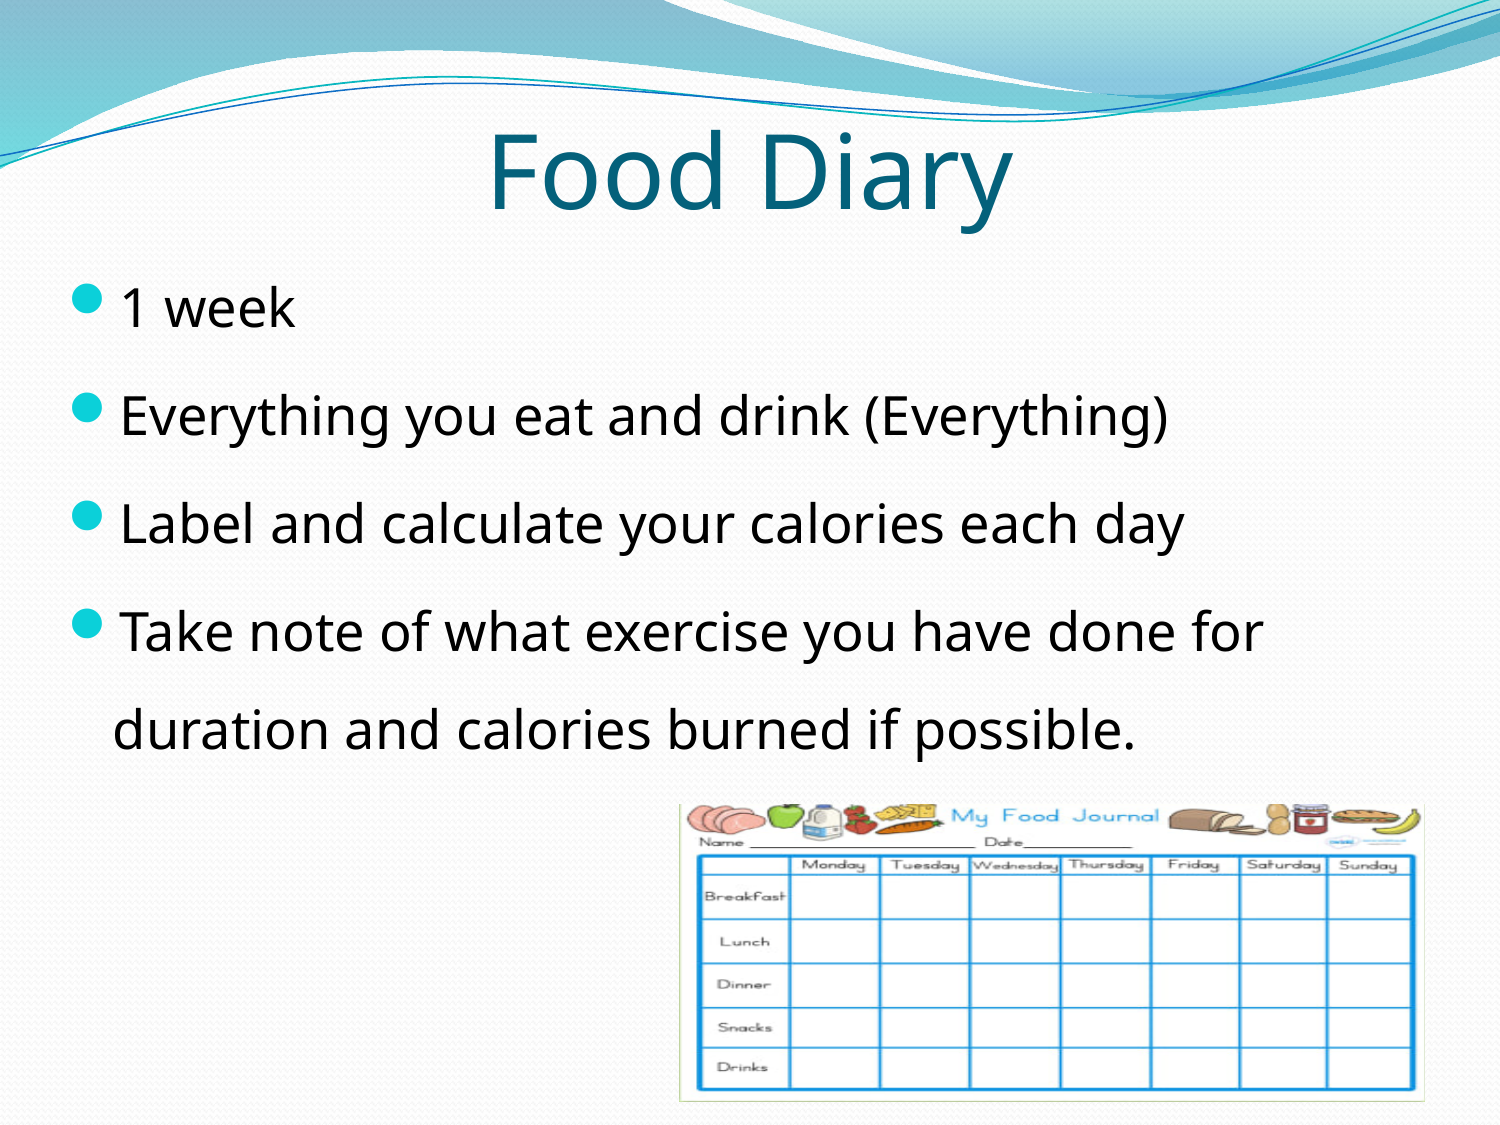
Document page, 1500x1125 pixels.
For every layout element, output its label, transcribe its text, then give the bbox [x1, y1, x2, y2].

title Food Diary [75, 42, 1425, 231]
list 1 week Everything you eat and drink (Everything) Label and calculate your calories each day Take note of what exercise you have done for duration and calories burned if possible. [53, 233, 1404, 954]
picture [678, 804, 1426, 1103]
